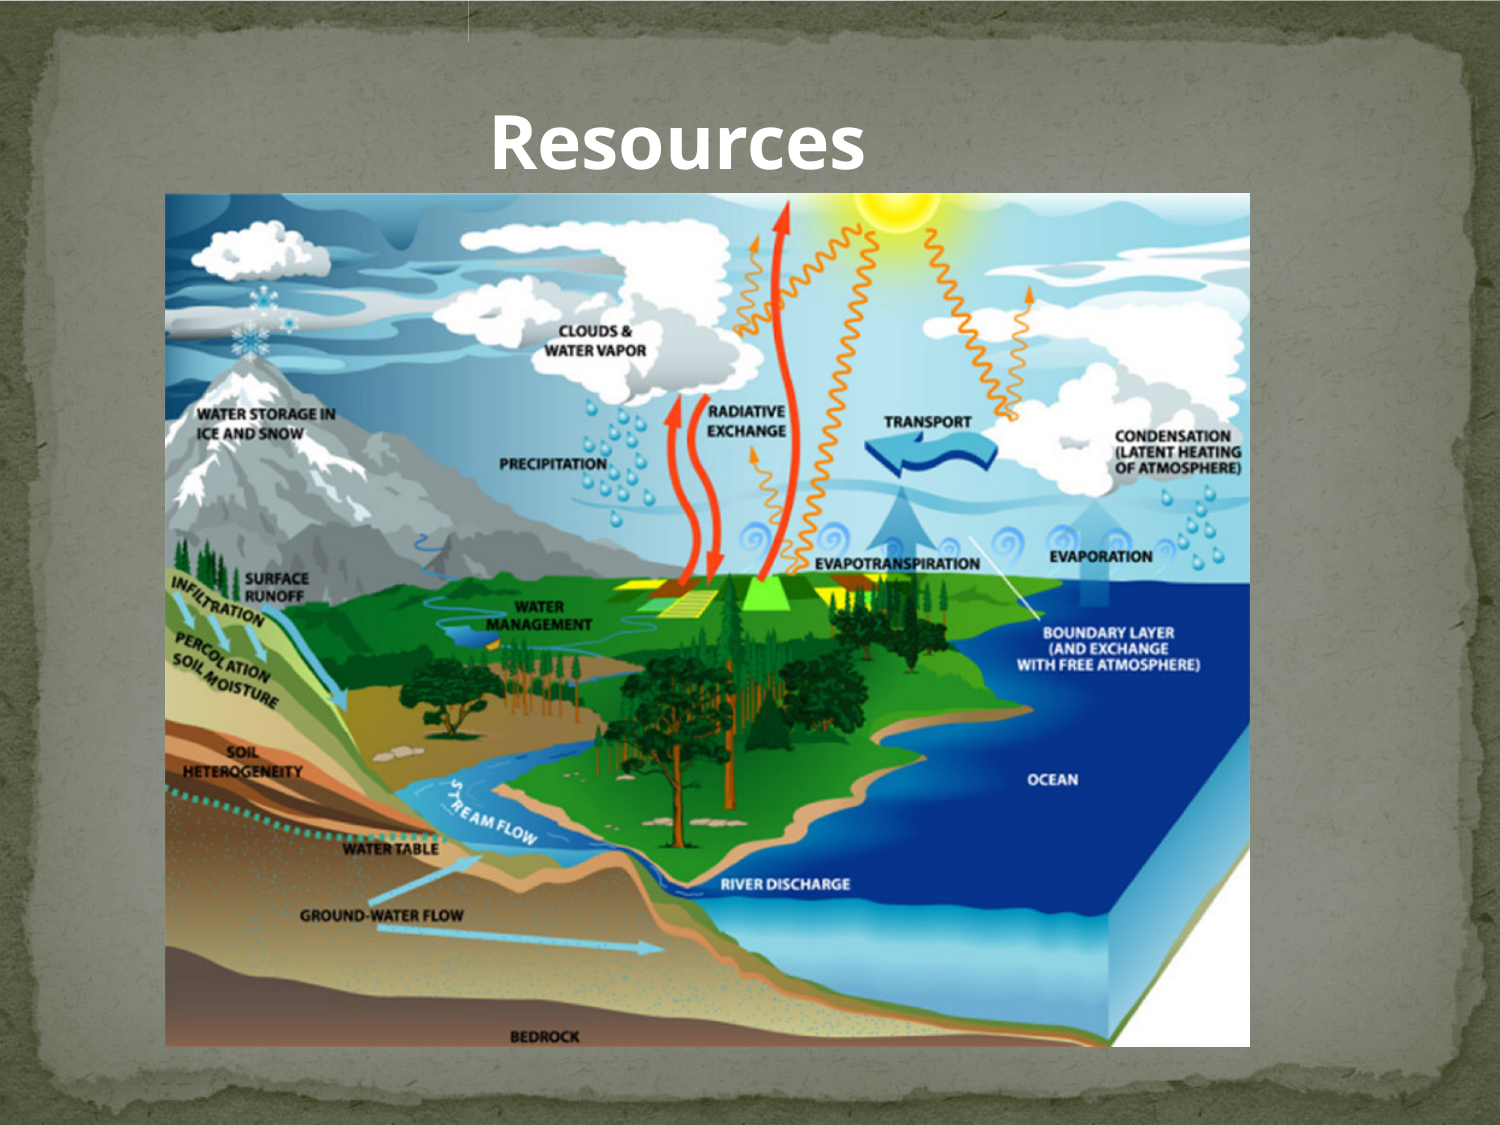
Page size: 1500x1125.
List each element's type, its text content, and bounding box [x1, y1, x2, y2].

text_box Resources [124, 87, 1250, 193]
picture [165, 193, 1250, 1047]
